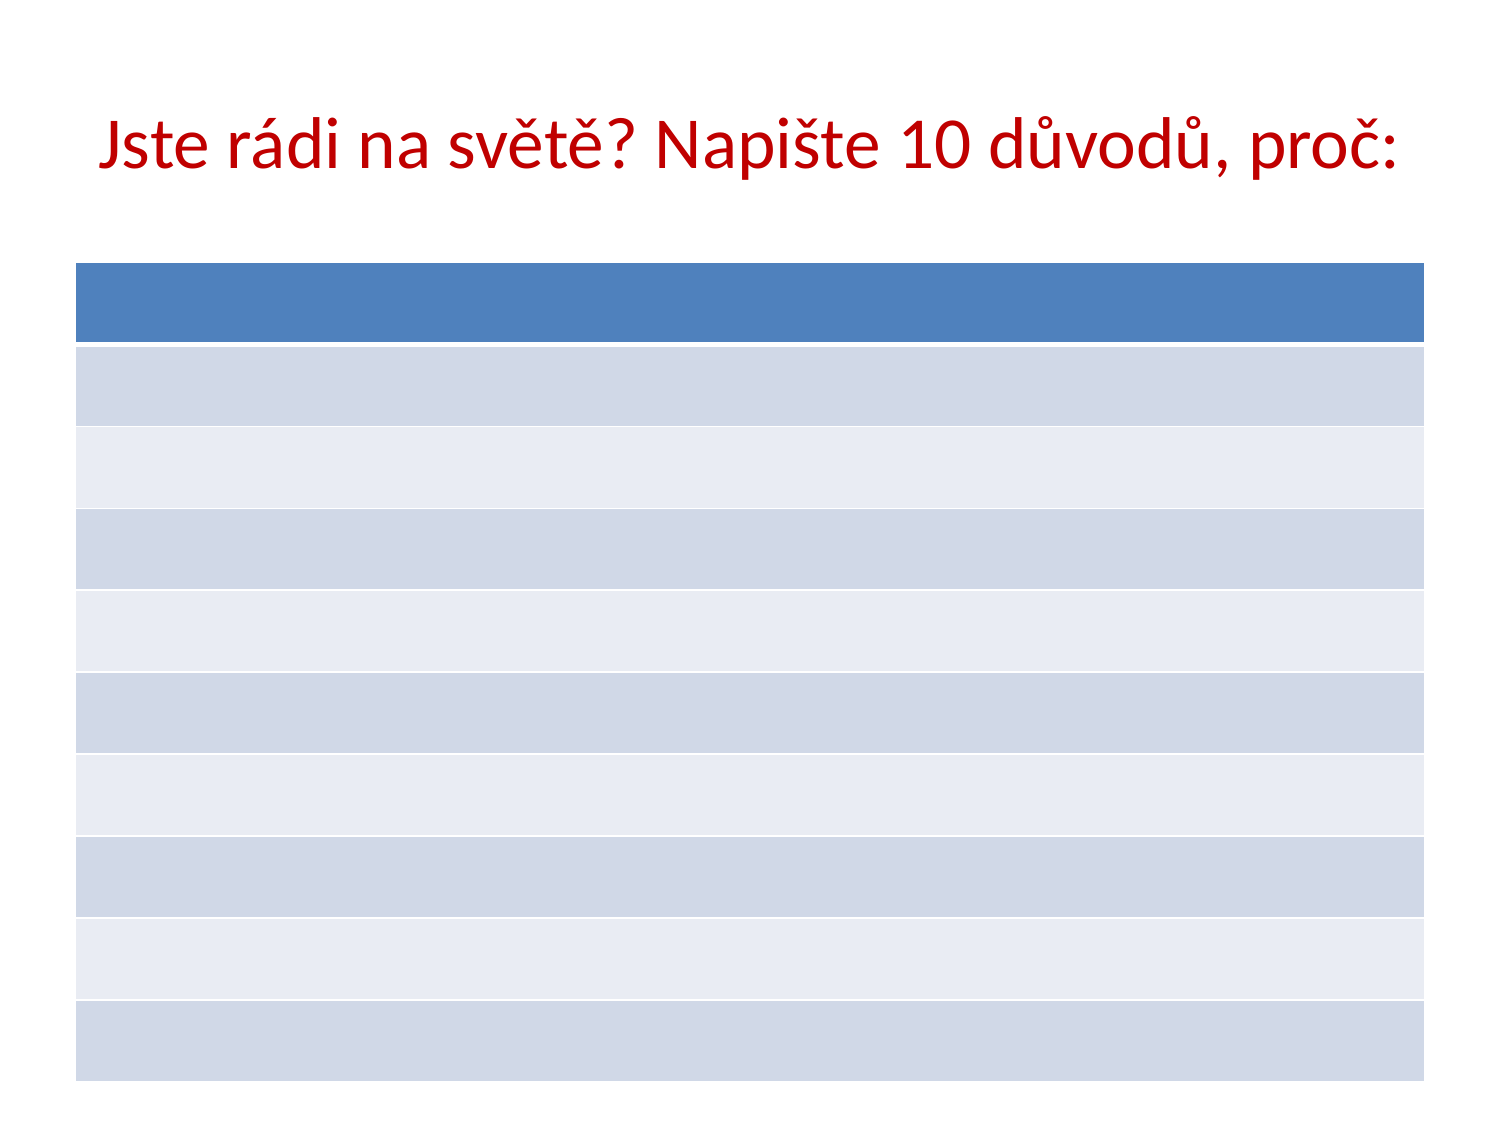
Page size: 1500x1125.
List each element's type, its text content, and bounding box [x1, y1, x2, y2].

table_cell [76, 837, 1424, 917]
title Jste rádi na světě? Napište 10 důvodů, proč: [75, 45, 1425, 233]
table_cell [76, 755, 1424, 835]
table_cell [76, 347, 1424, 426]
table_cell [76, 509, 1424, 589]
table_cell [76, 427, 1424, 508]
table_header [76, 263, 1424, 342]
table_cell [76, 591, 1424, 671]
table_cell [76, 1001, 1424, 1081]
table_cell [76, 919, 1424, 999]
table_cell [76, 673, 1424, 753]
